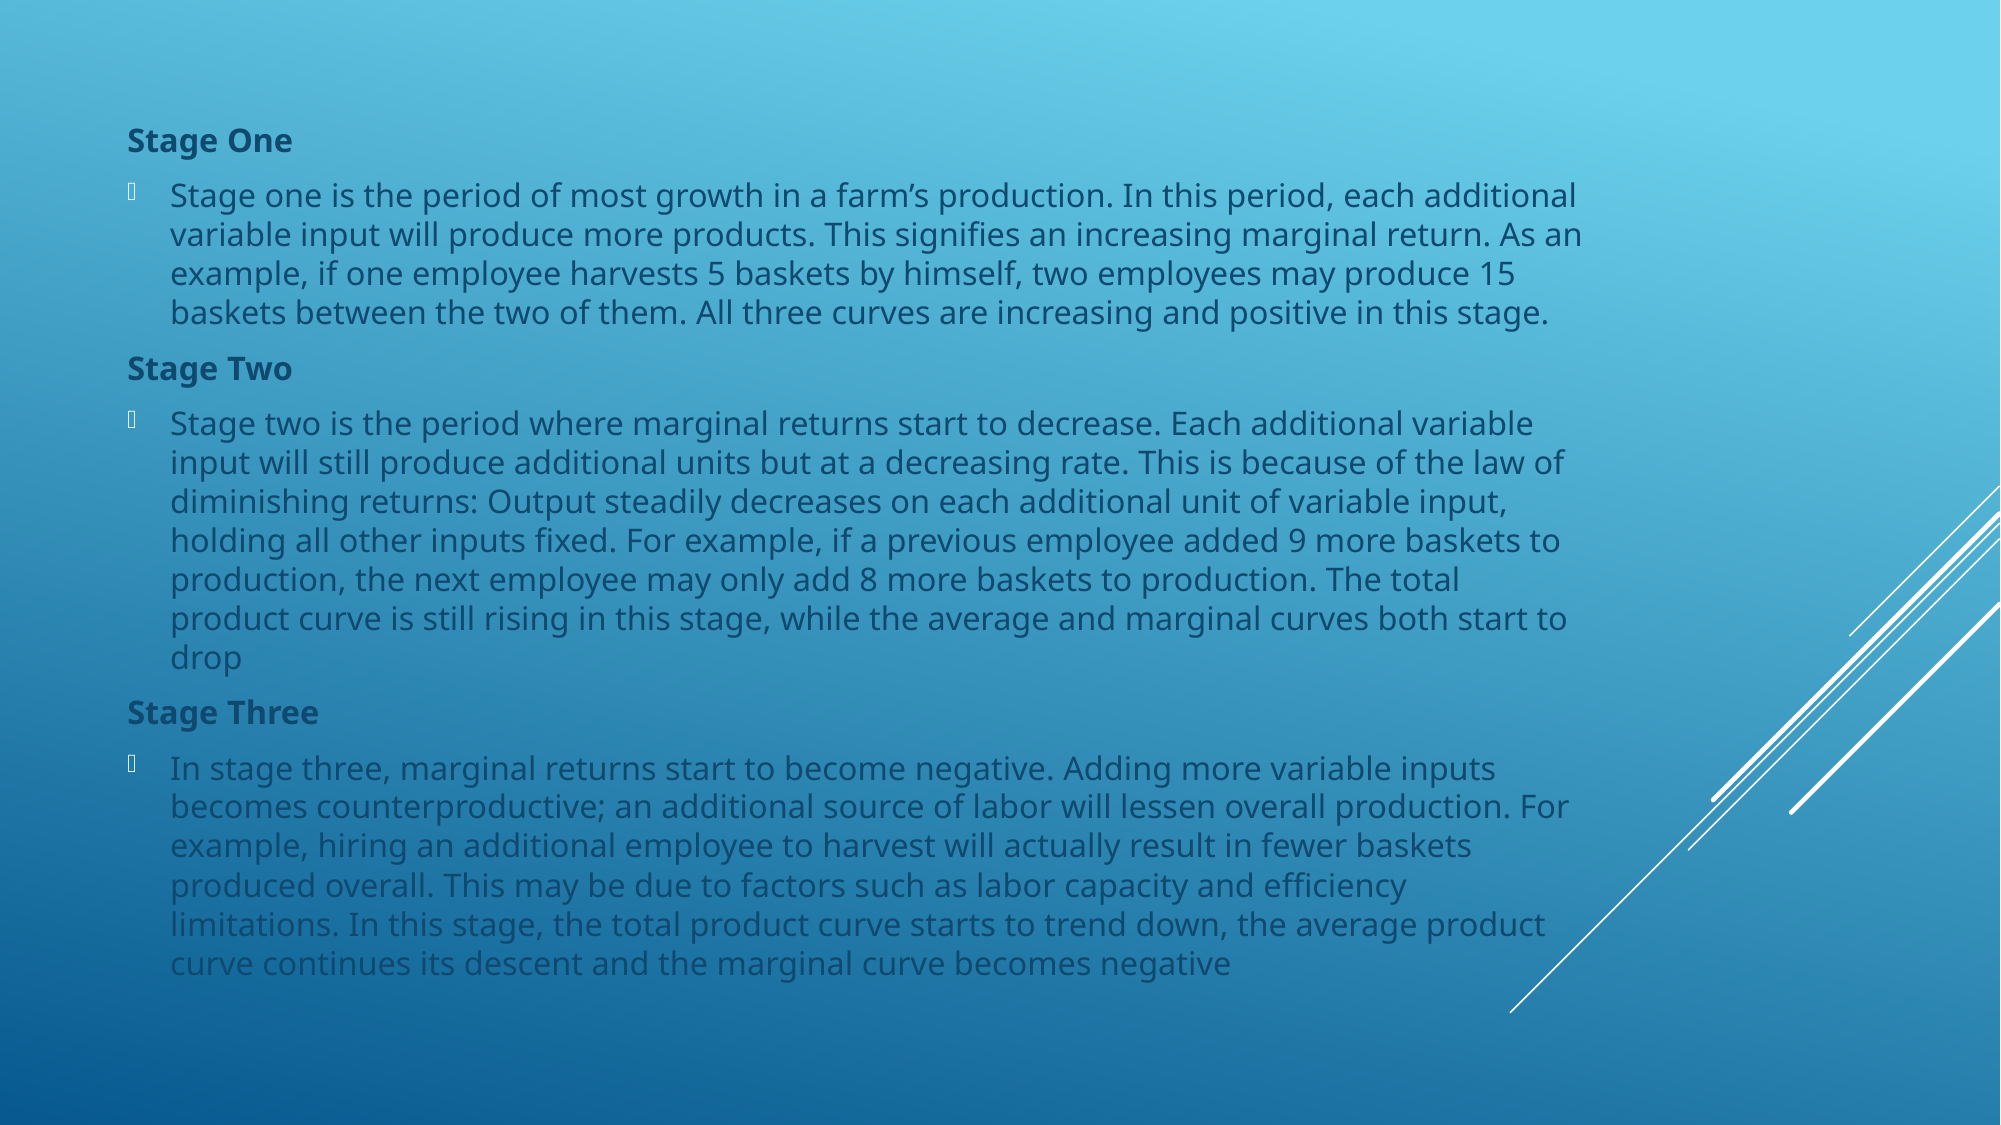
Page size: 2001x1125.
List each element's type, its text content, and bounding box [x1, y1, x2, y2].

list Stage One Stage one is the period of most growth in a farm’s production. In this period, each additional variable input will produce more products. This signifies an increasing marginal return. As an example, if one employee harvests 5 baskets by himself, two employees may produce 15 baskets between the two of them. All three curves are increasing and positive in this stage. Stage Two Stage two is the period where marginal returns start to decrease. Each additional variable input will still produce additional units but at a decreasing rate. This is because of the law of diminishing returns: Output steadily decreases on each additional unit of variable input, holding all other inputs fixed. For example, if a previous employee added 9 more baskets to production, the next employee may only add 8 more baskets to production. The total product curve is still rising in this stage, while the average and marginal curves both start to drop Stage Three In stage three, marginal returns start to become negative. Adding more variable inputs becomes counterproductive; an additional source of labor will lessen overall production. For example, hiring an additional employee to harvest will actually result in fewer baskets produced overall. This may be due to factors such as labor capacity and efficiency limitations. In this stage, the total product curve starts to trend down, the average product curve continues its descent and the marginal curve becomes negative [112, 112, 1600, 1013]
